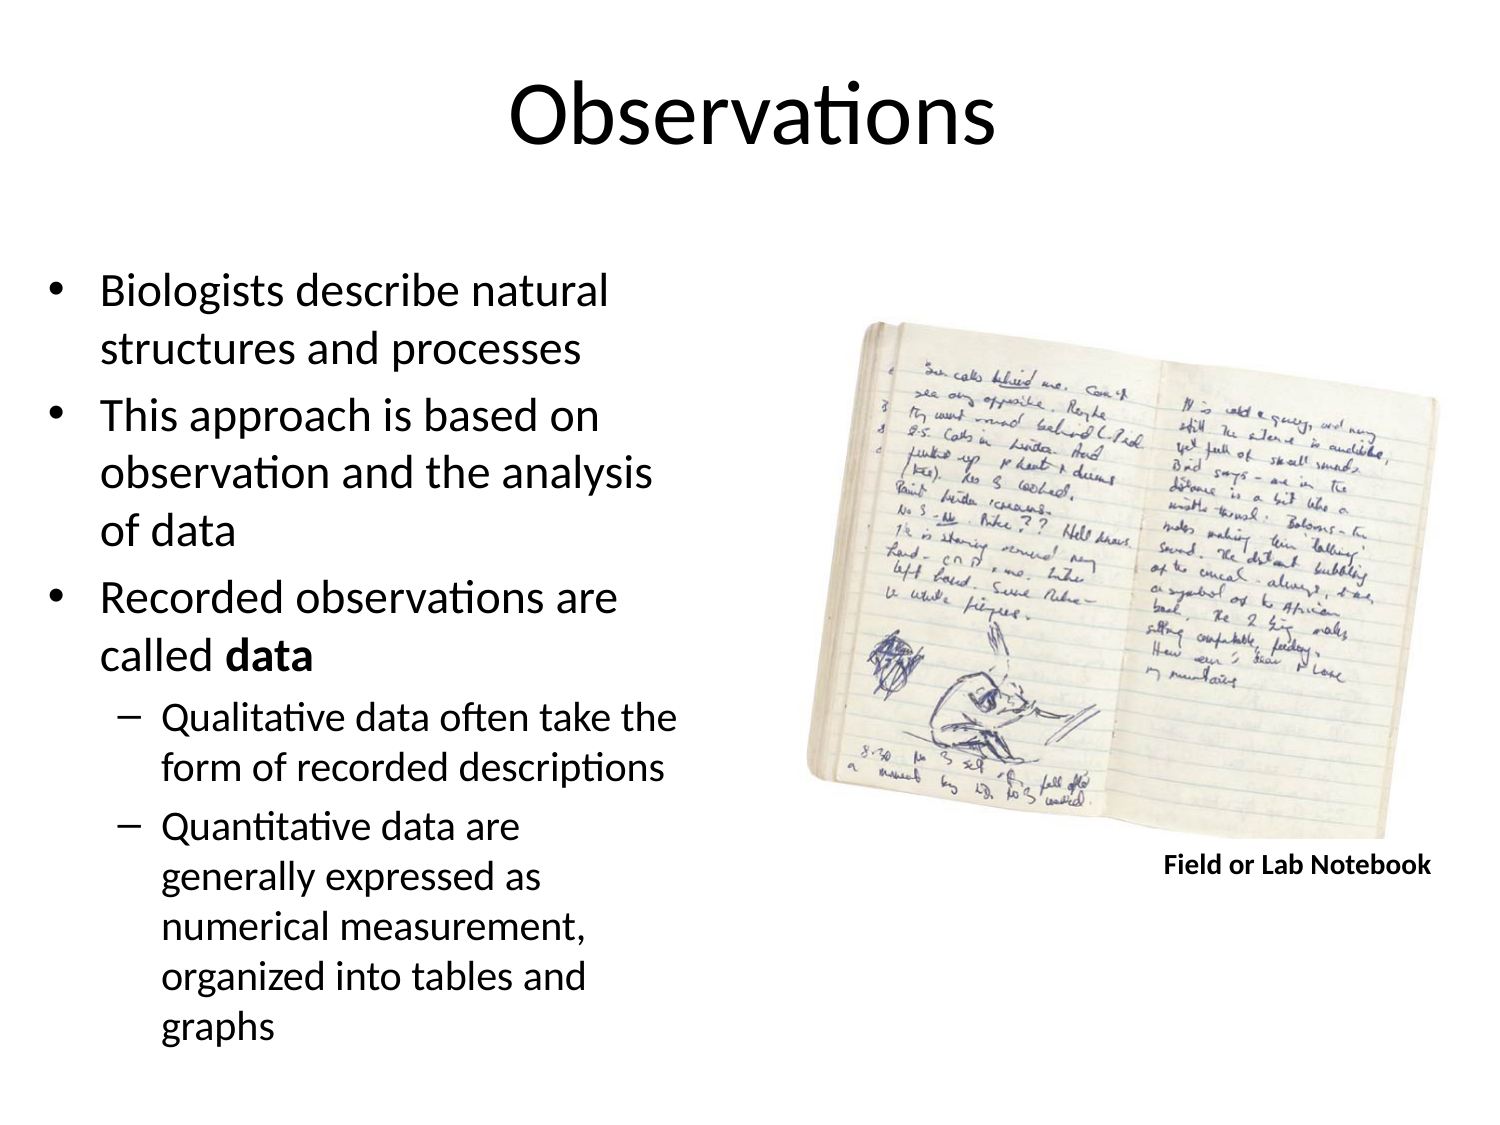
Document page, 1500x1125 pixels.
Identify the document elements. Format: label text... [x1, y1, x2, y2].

picture [797, 316, 1447, 840]
list Biologists describe natural structures and processes This approach is based on observation and the analysis of data Recorded observations are called data Qualitative data often take the form of recorded descriptions Quantitative data are generally expressed as numerical measurement, organized into tables and graphs [32, 251, 695, 1093]
text_box Field or Lab Notebook [731, 838, 1447, 888]
title Observations [32, 14, 1474, 202]
